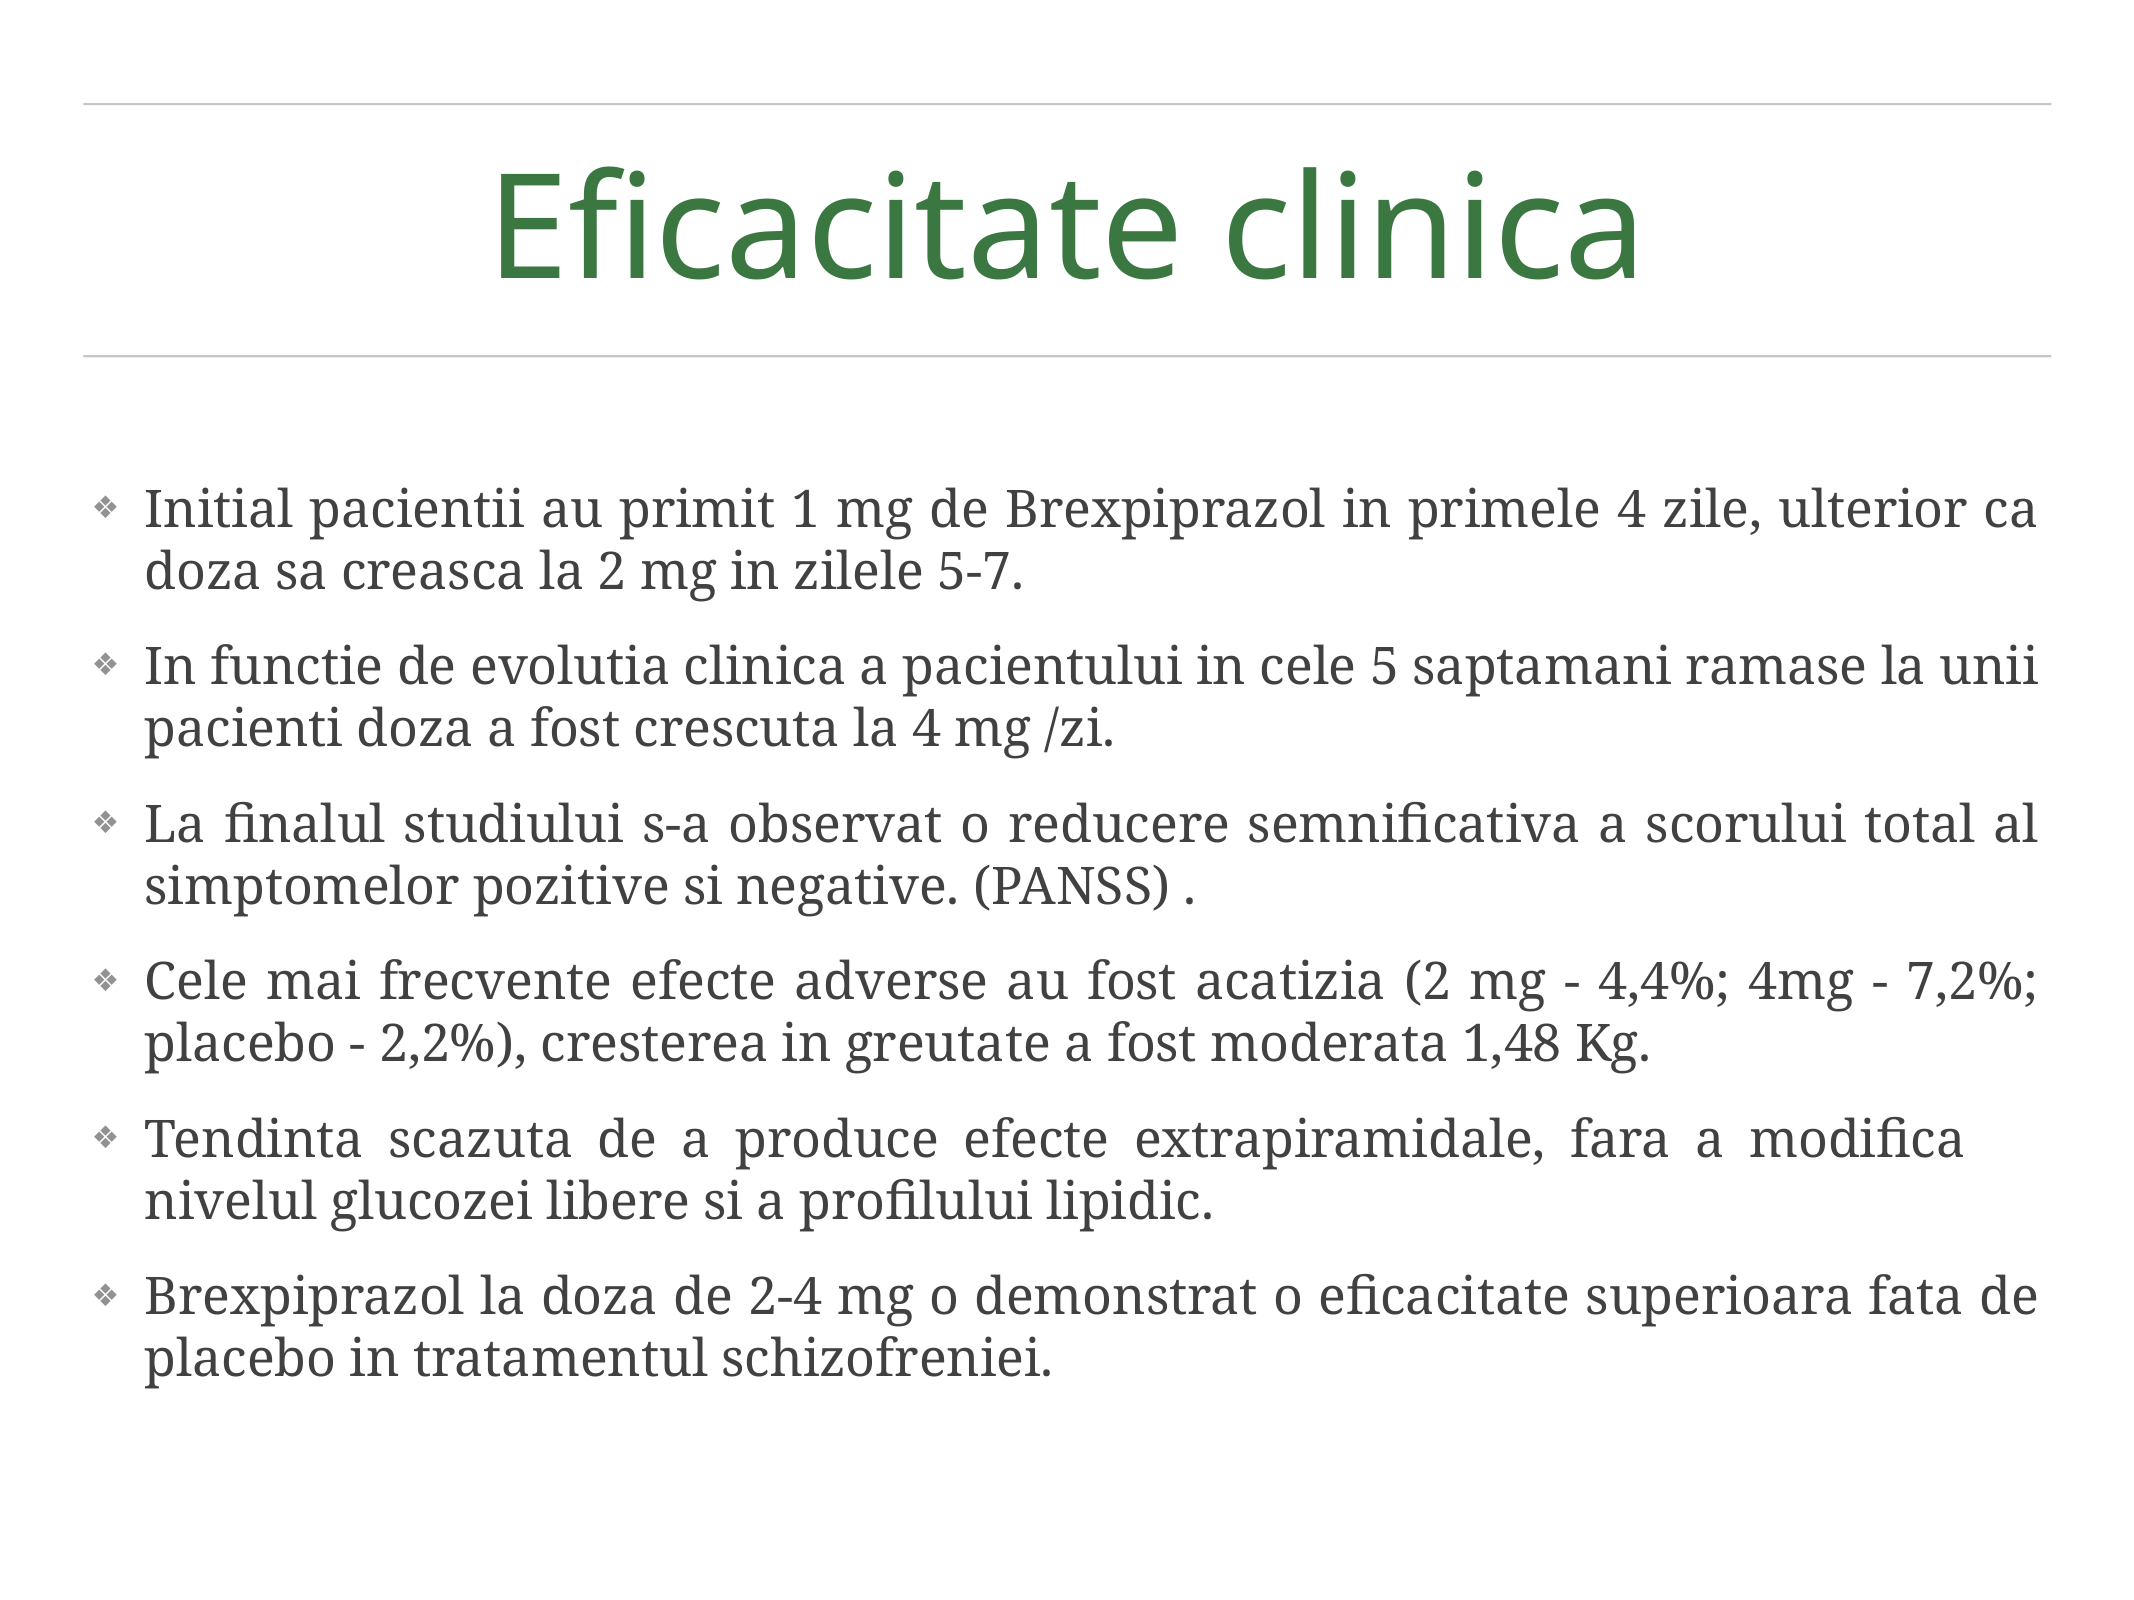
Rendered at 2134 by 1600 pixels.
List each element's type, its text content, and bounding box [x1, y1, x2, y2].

title Eficacitate clinica [82, 130, 2051, 332]
list Initial pacientii au primit 1 mg de Brexpiprazol in primele 4 zile, ulterior ca doza sa creasca la 2 mg in zilele 5-7. In functie de evolutia clinica a pacientului in cele 5 saptamani ramase la unii pacienti doza a fost crescuta la 4 mg /zi. La finalul studiului s-a observat o reducere semnificativa a scorului total al simptomelor pozitive si negative. (PANSS) . Cele mai frecvente efecte adverse au fost acatizia (2 mg - 4,4%; 4mg - 7,2%; placebo - 2,2%), cresterea in greutate a fost moderata 1,48 Kg. Tendinta scazuta de a produce efecte extrapiramidale, fara a modifica nivelul glucozei libere si a profilului lipidic. Brexpiprazol la doza de 2-4 mg o demonstrat o eficacitate superioara fata de placebo in tratamentul schizofreniei. [82, 430, 2051, 1432]
